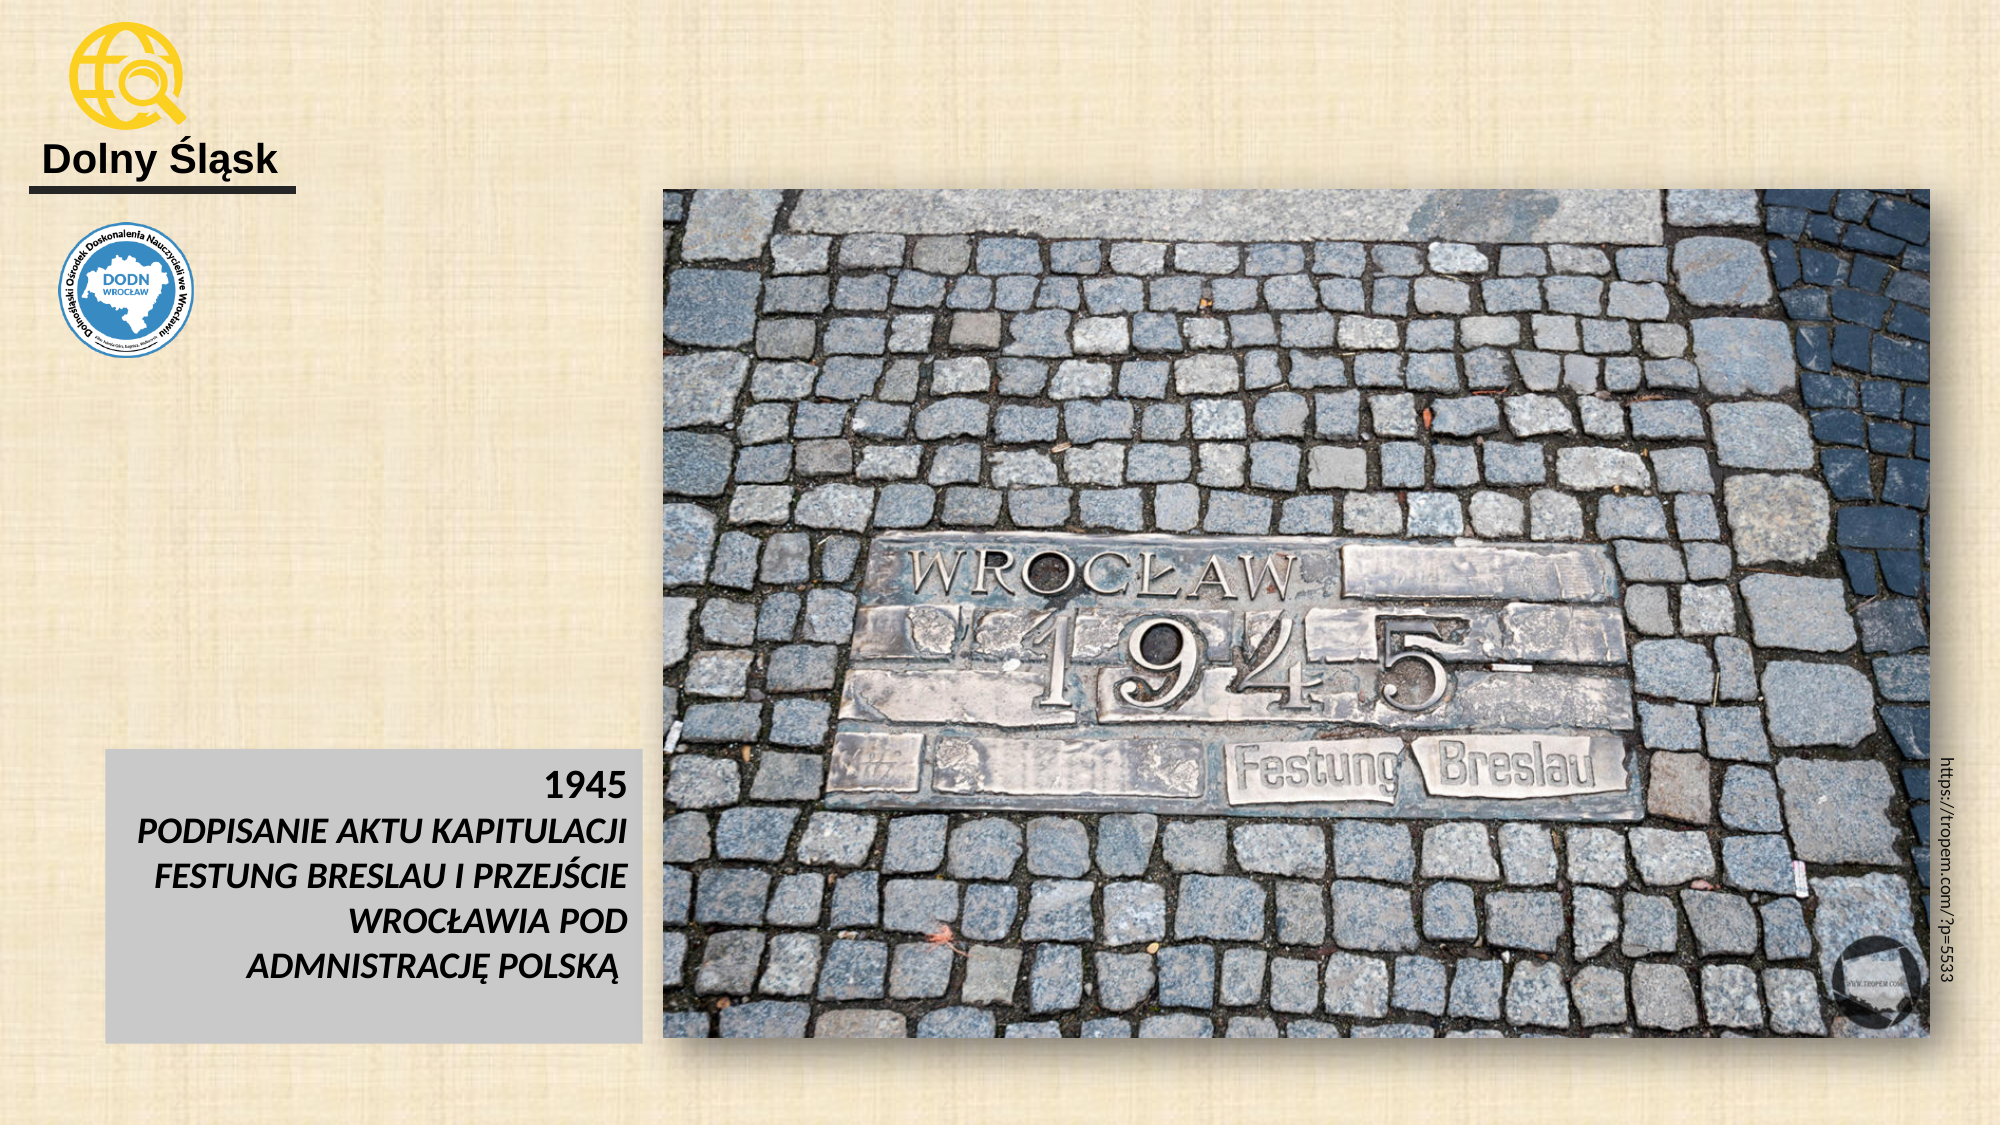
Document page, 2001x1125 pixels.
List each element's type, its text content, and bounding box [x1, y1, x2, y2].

picture [663, 189, 1930, 1038]
picture [58, 222, 194, 358]
text_box 1945 PODPISANIE AKTU KAPITULACJI FESTUNG BRESLAU I PRZEJŚCIE WROCŁAWIA POD ADMNISTRACJĘ POLSKĄ [105, 748, 643, 1044]
